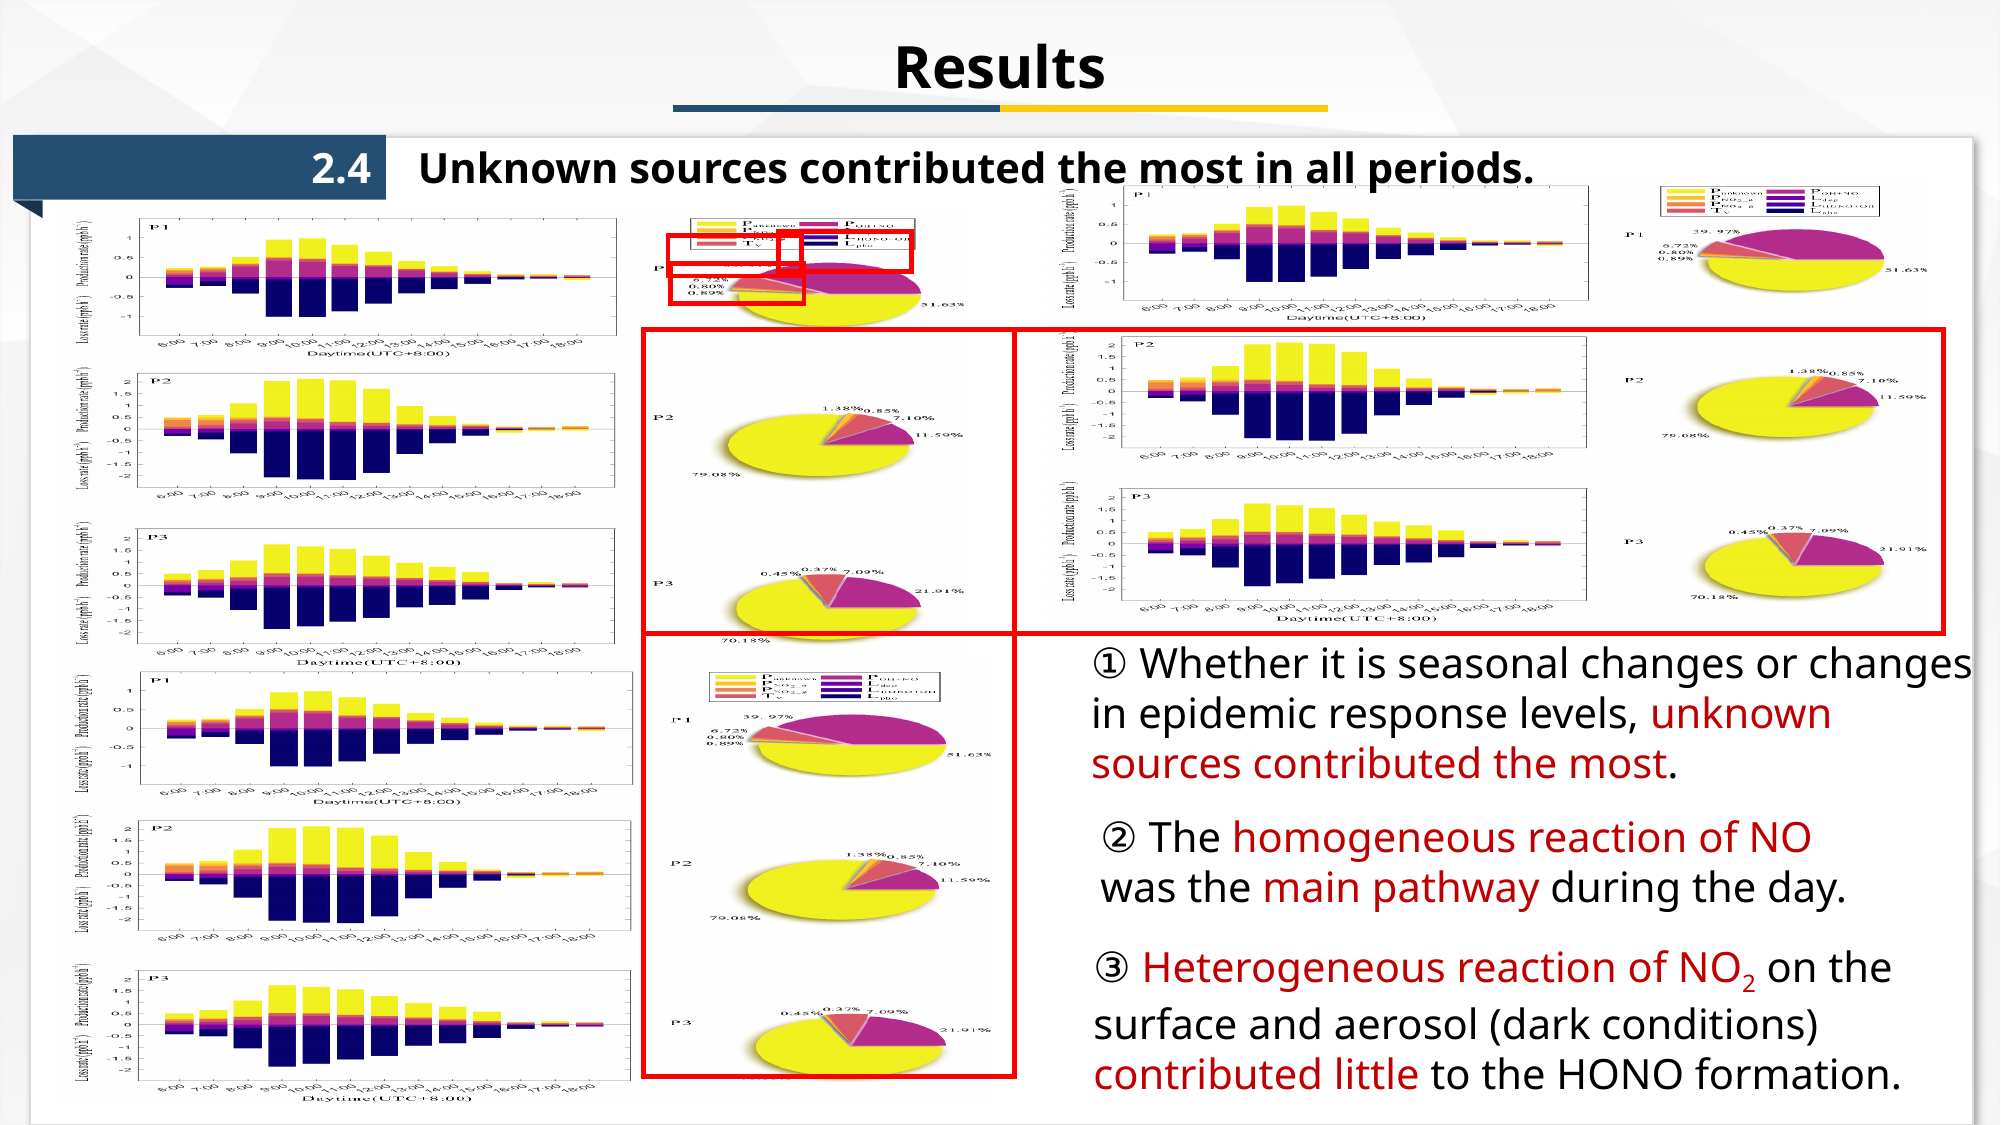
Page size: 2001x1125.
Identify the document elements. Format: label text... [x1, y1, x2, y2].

text_box [386, 136, 1045, 328]
text_box ③ Heterogeneous reaction of NO2 on the surface and aerosol (dark conditions) contributed little to the HONO formation. [1078, 933, 1943, 1105]
text_box ① Whether it is seasonal changes or changes in epidemic response levels, unknown sources contributed the most. [1076, 629, 1989, 795]
text_box [964, 328, 1944, 634]
text_box Results [613, 22, 1387, 108]
text_box ② The homogeneous reaction of NO was the main pathway during the day. [1085, 802, 1903, 918]
text_box [964, 634, 1015, 1078]
text_box [1582, 136, 1974, 629]
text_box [13, 134, 386, 219]
picture [57, 207, 991, 1102]
text_box Unknown sources contributed the most in all periods. [403, 134, 1582, 200]
text_box [29, 219, 1974, 1125]
picture [0, 0, 2001, 1125]
picture [1045, 175, 1927, 622]
